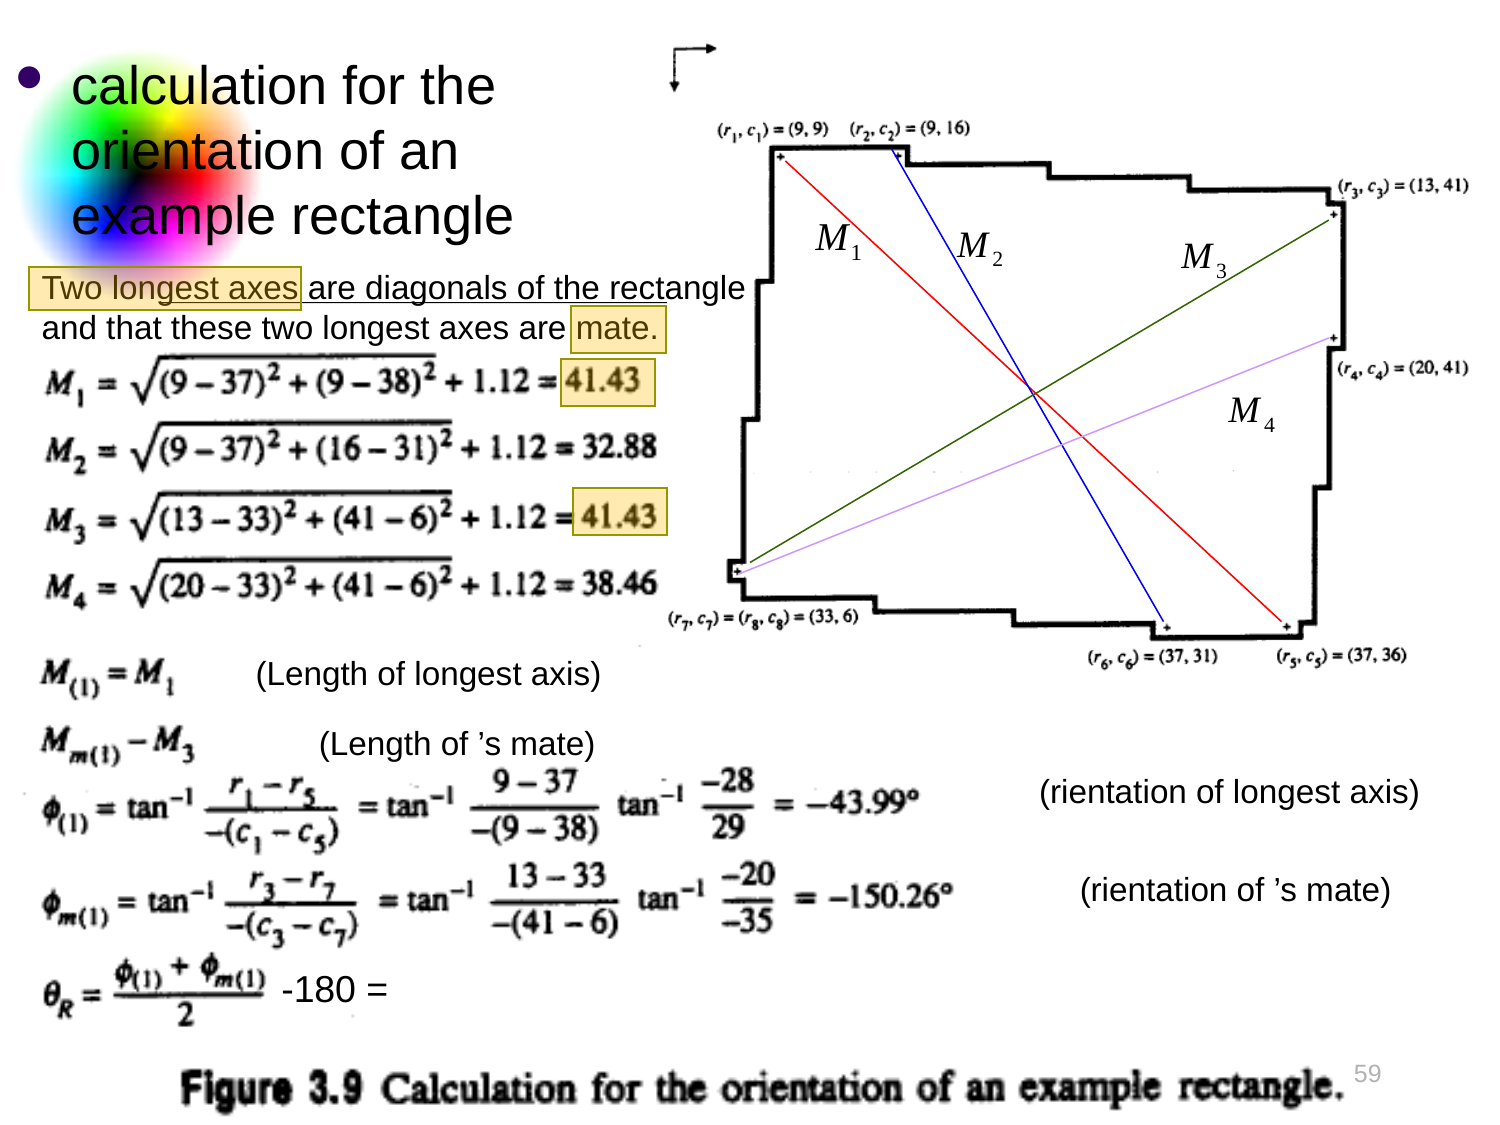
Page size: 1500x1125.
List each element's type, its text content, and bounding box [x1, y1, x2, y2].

list calculation for the orientation of an example rectangle [0, 42, 561, 409]
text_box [1222, 385, 1282, 439]
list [667, 42, 1471, 673]
slide_number 59 [1059, 1042, 1397, 1103]
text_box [950, 220, 1010, 273]
text_box [28, 266, 302, 311]
picture [171, 1053, 1353, 1125]
picture [17, 645, 963, 1034]
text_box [809, 211, 869, 268]
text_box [1175, 231, 1235, 288]
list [29, 349, 668, 618]
text_box [570, 305, 667, 349]
text_box Two longest axes are diagonals of the rectangle and that these two longest axes are mate. [26, 258, 667, 354]
